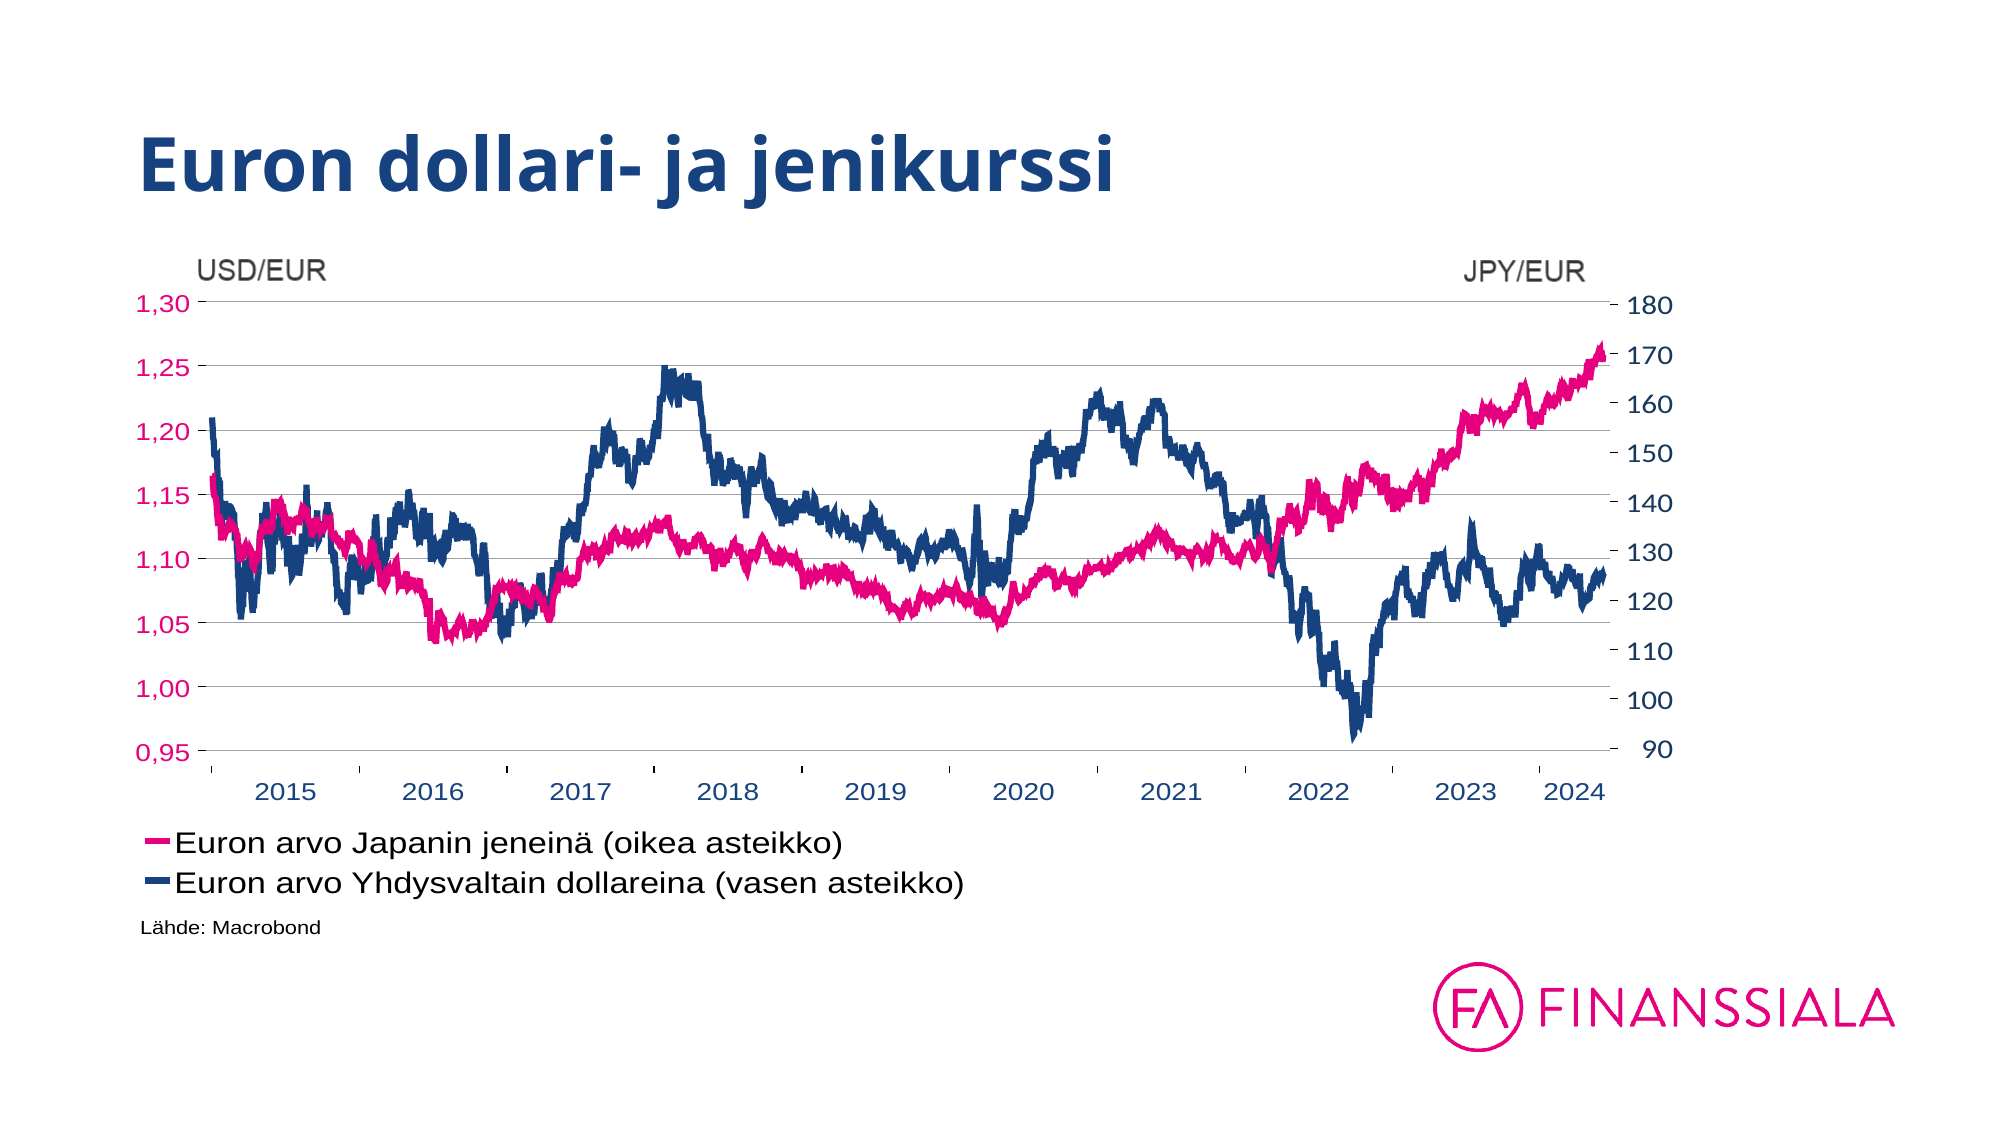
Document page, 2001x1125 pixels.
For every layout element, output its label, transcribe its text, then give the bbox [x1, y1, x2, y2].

title Euron dollari- ja jenikurssi [122, 58, 1848, 276]
picture [1433, 962, 1895, 1052]
picture [178, 243, 419, 306]
picture [1445, 243, 1686, 308]
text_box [122, 275, 1686, 952]
